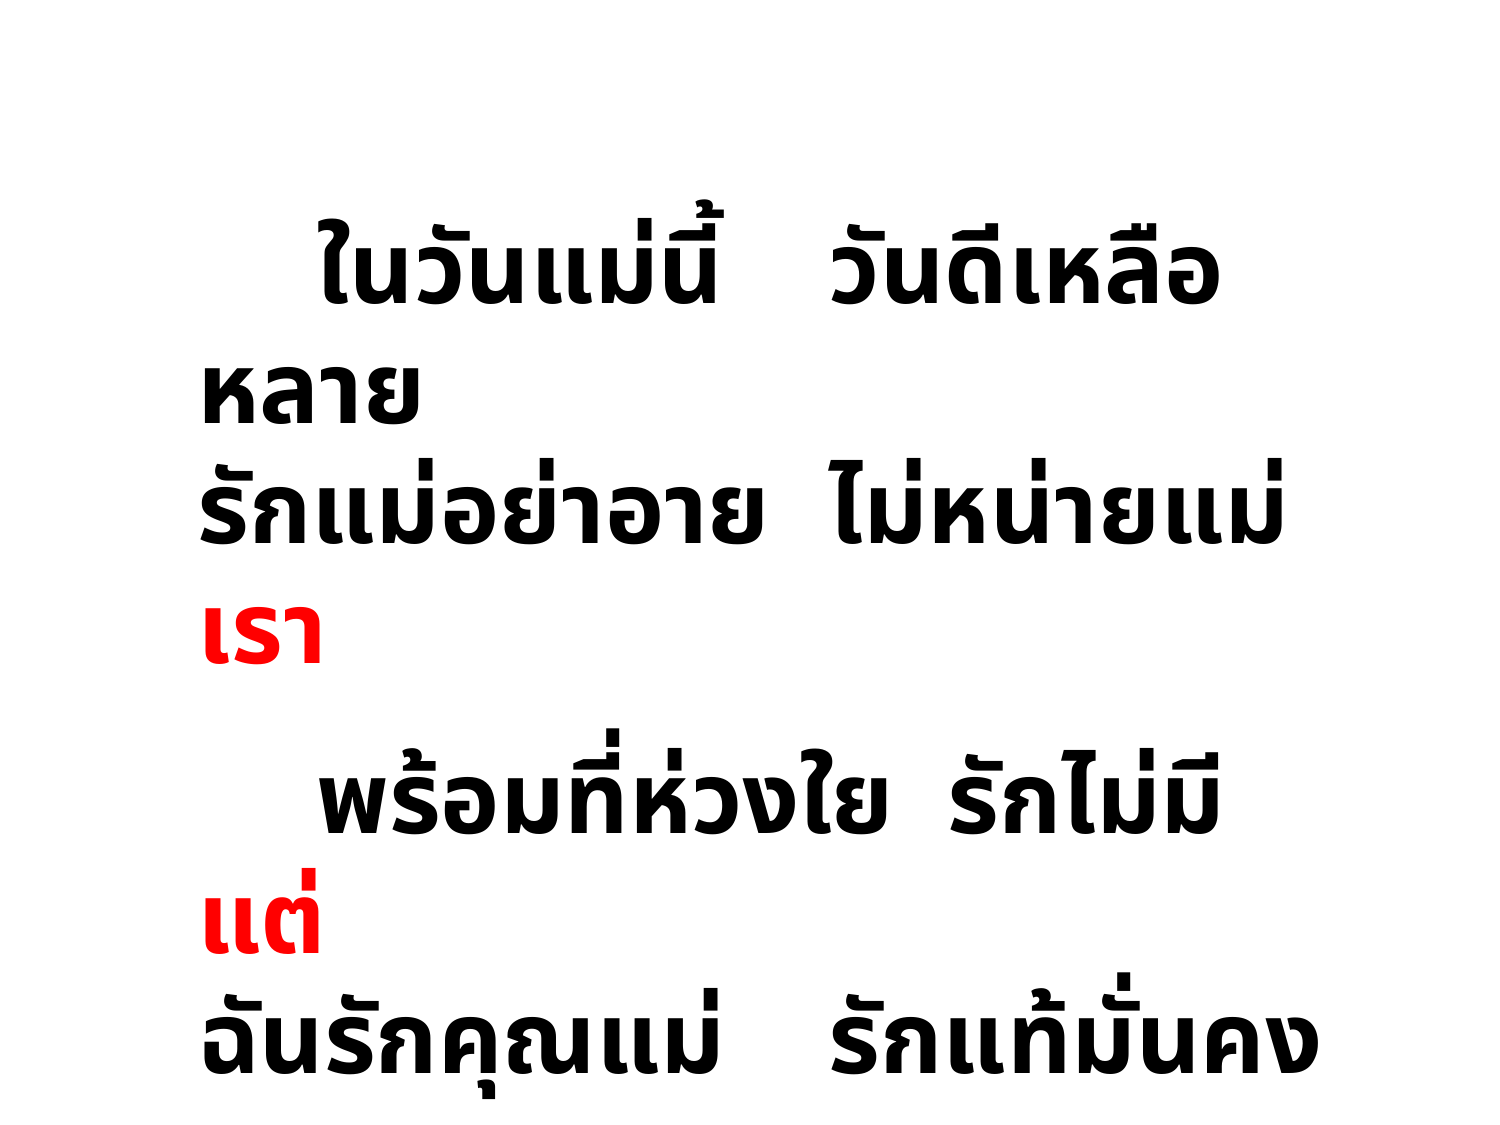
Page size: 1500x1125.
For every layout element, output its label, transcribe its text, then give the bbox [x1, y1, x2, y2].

text_box ในวันแม่นี้ วันดีเหลือหลาย รักแม่อย่าอาย ไม่หน่ายแม่เรา พร้อมที่ห่วงใย รักไม่มีแต่ ฉันรักคุณแม่ รักแท้มั่นคง [183, 196, 1353, 1101]
